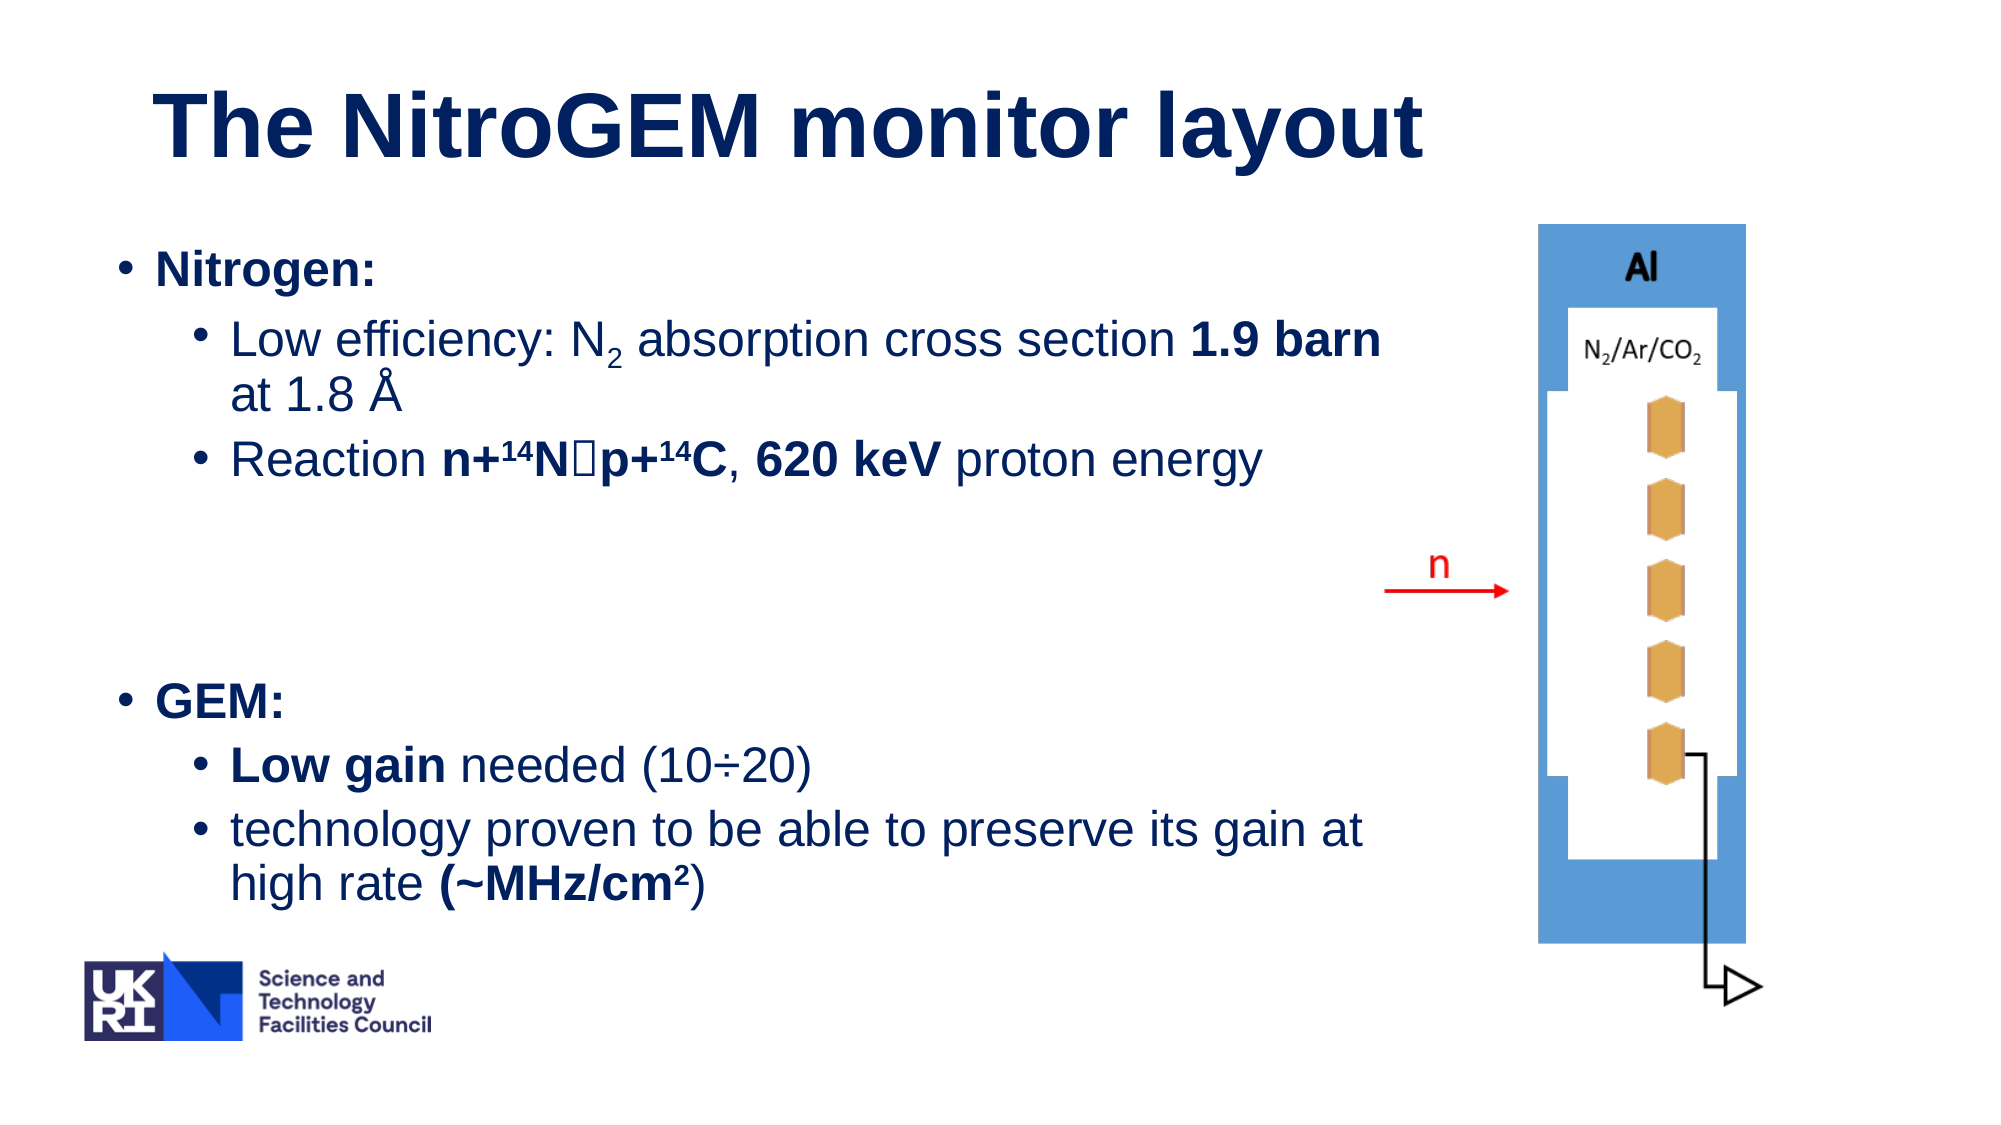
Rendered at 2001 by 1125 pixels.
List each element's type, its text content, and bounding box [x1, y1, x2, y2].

list Nitrogen: Low efficiency: N2 absorption cross section 1.9 barn at 1.8 Å Reaction n+14Np+14C, 620 keV proton energy GEM: Low gain needed (10÷20) technology proven to be able to preserve its gain at high rate (~MHz/cm2) [102, 235, 1384, 950]
title The NitroGEM monitor layout [137, 18, 1863, 237]
picture [84, 951, 431, 1041]
picture [1384, 224, 1795, 1007]
